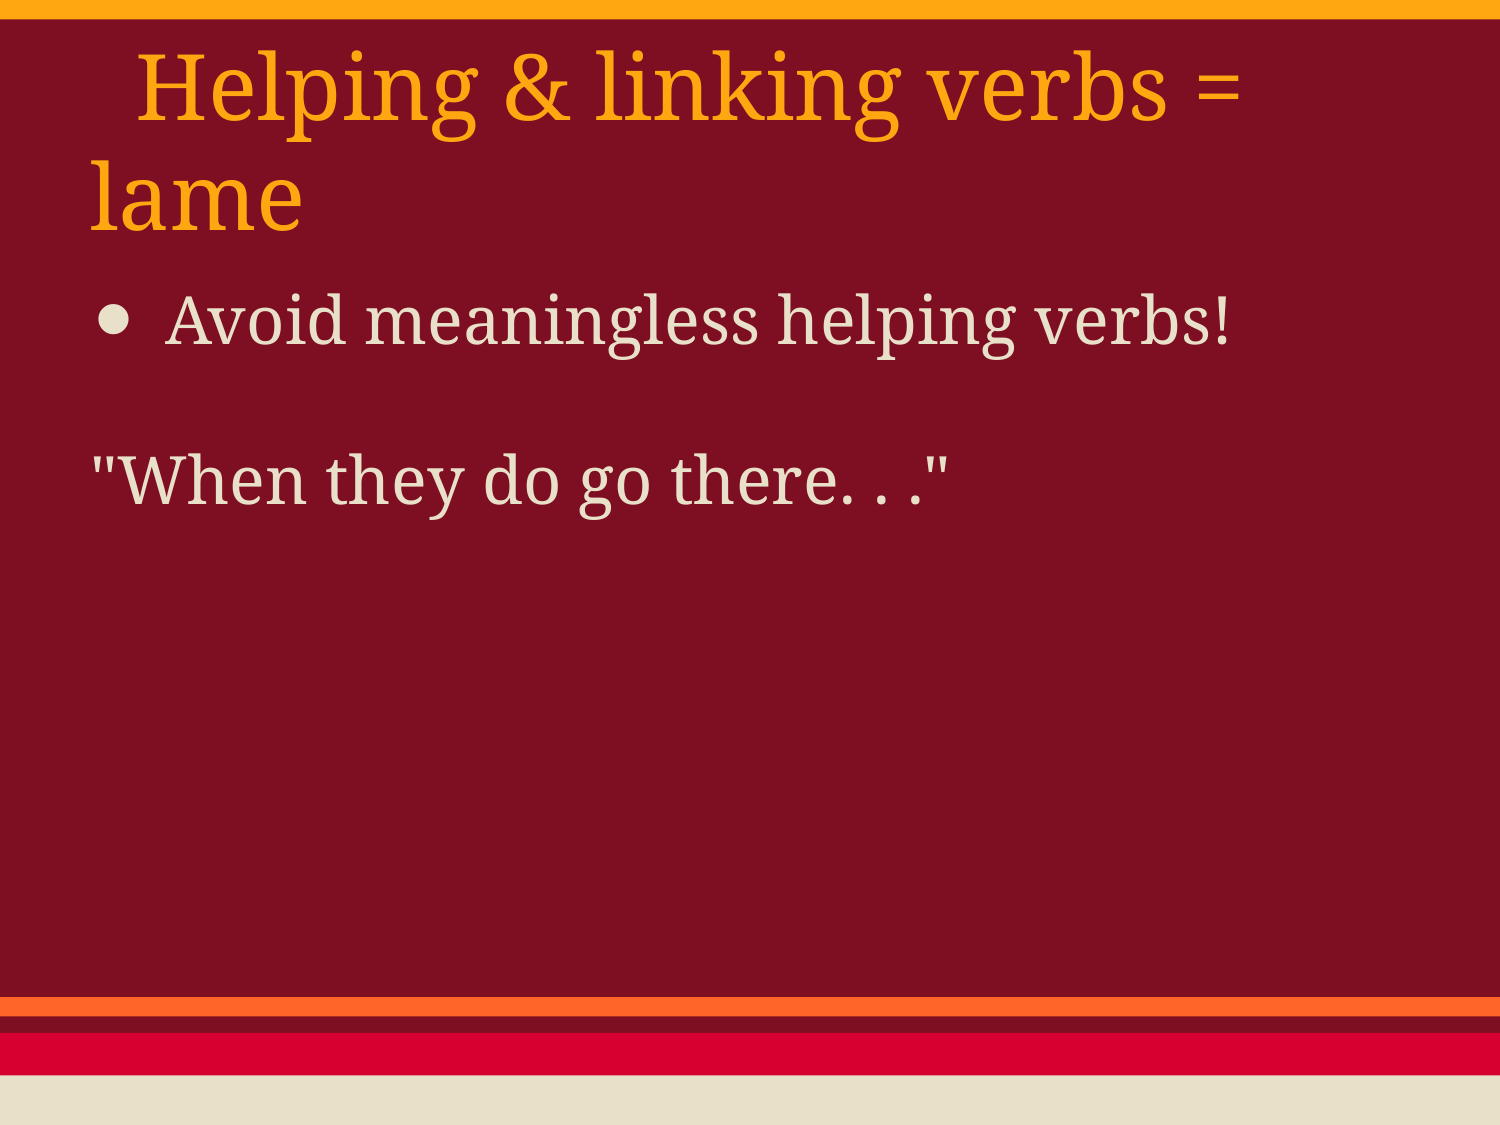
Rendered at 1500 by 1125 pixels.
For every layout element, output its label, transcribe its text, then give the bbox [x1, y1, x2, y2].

title Helping & linking verbs = lame [75, 45, 1425, 233]
list Avoid meaningless helping verbs! "When they do go there. . ." [75, 262, 1425, 978]
